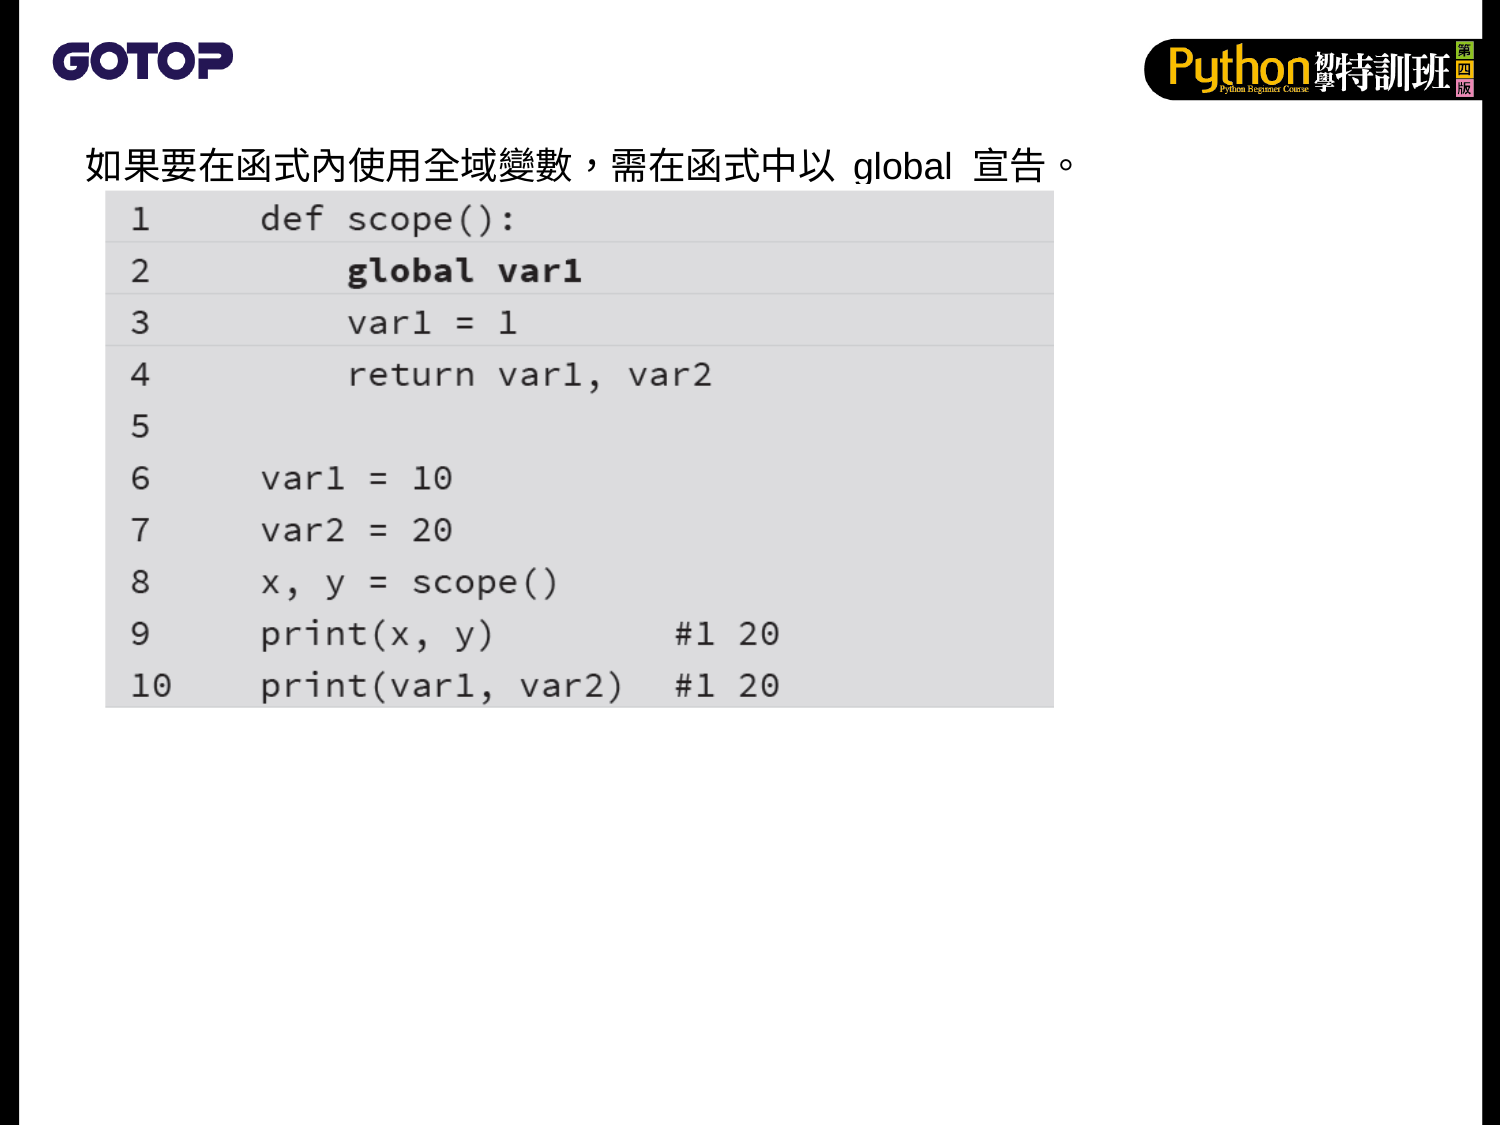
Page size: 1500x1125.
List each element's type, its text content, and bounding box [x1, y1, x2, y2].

list 如果要在函式內使用全域變數，需在函式中以 global 宣告。 [70, 121, 1430, 1067]
picture [0, 0, 1500, 1125]
